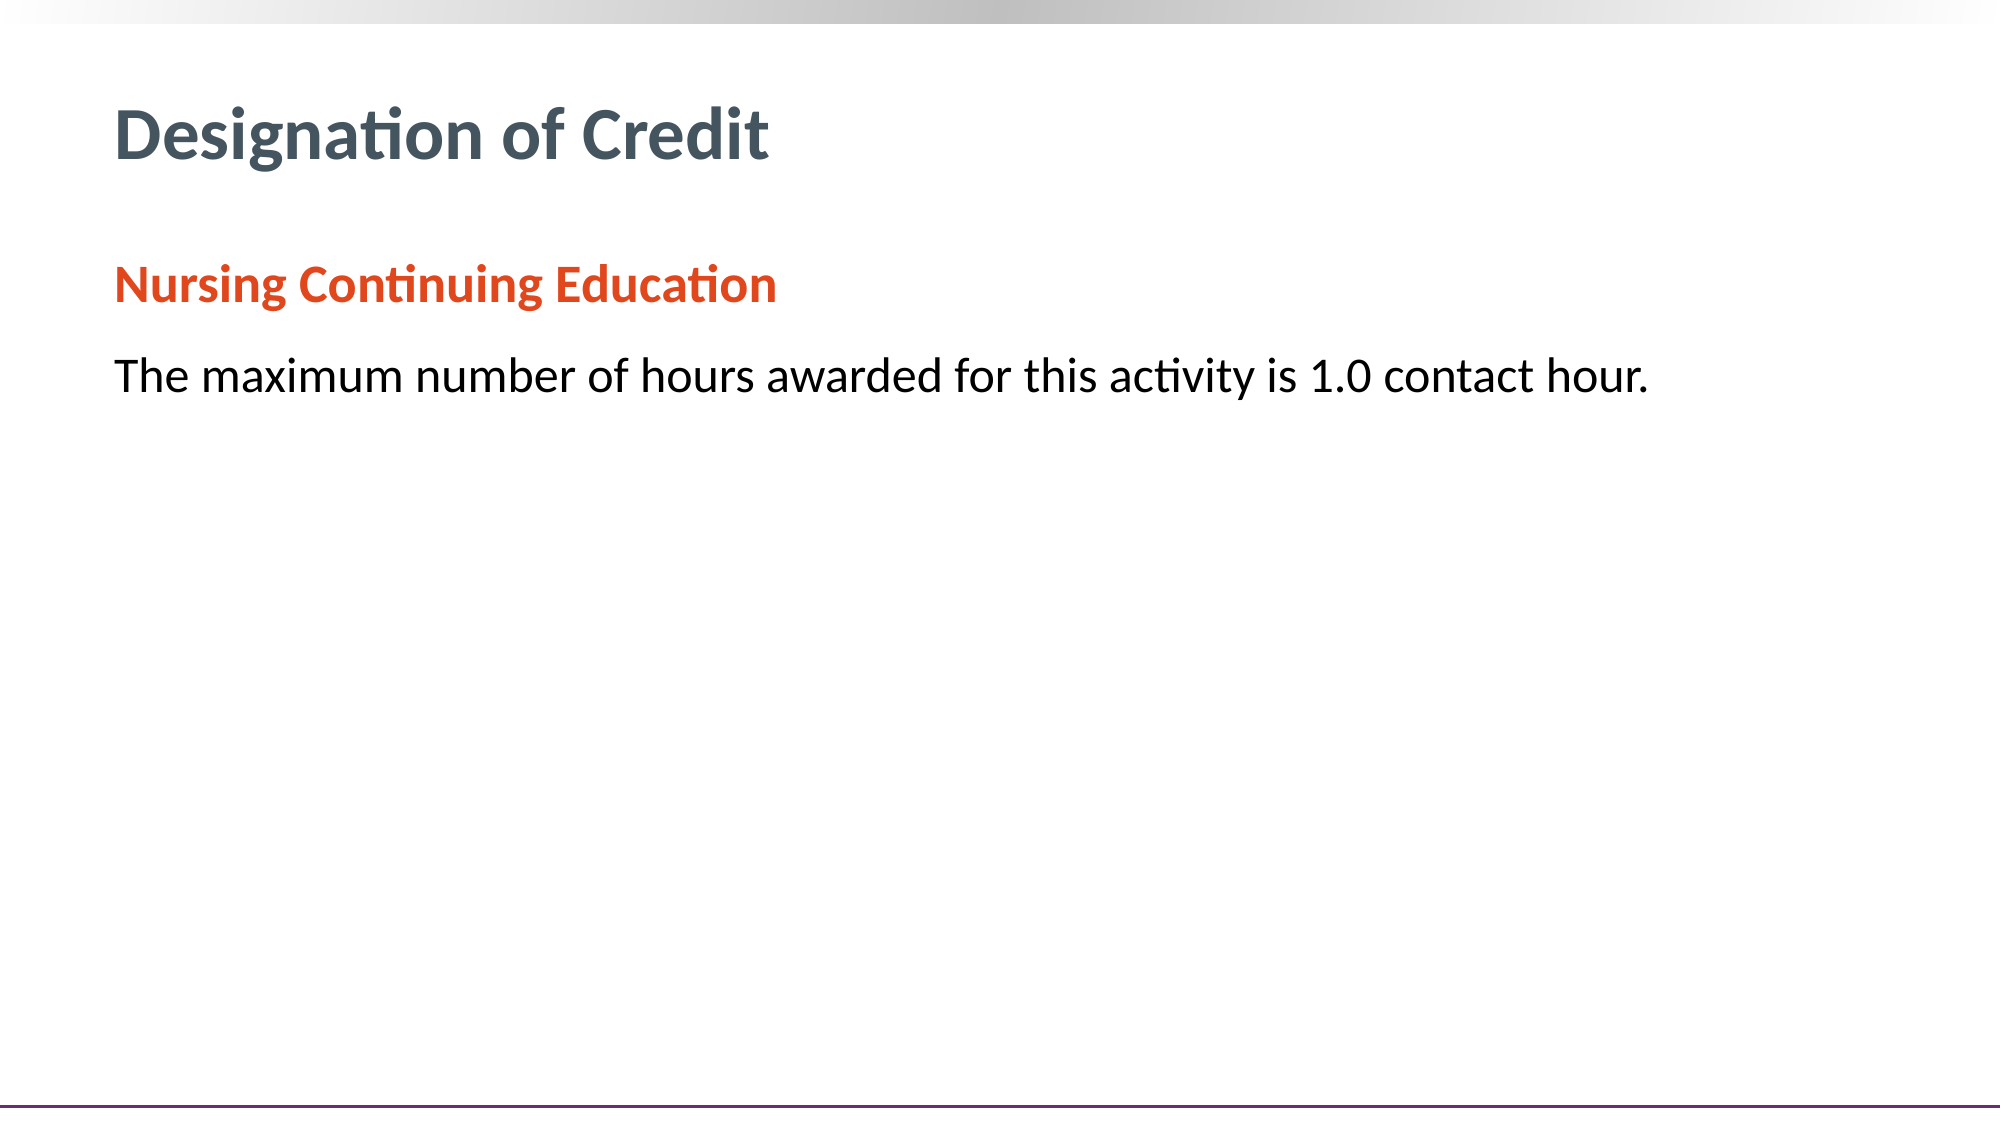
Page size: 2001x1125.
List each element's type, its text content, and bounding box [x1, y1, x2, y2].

title Designation of Credit [100, 39, 1884, 220]
list Nursing Continuing Education The maximum number of hours awarded for this activity is 1.0 contact hour. [99, 248, 1884, 1012]
